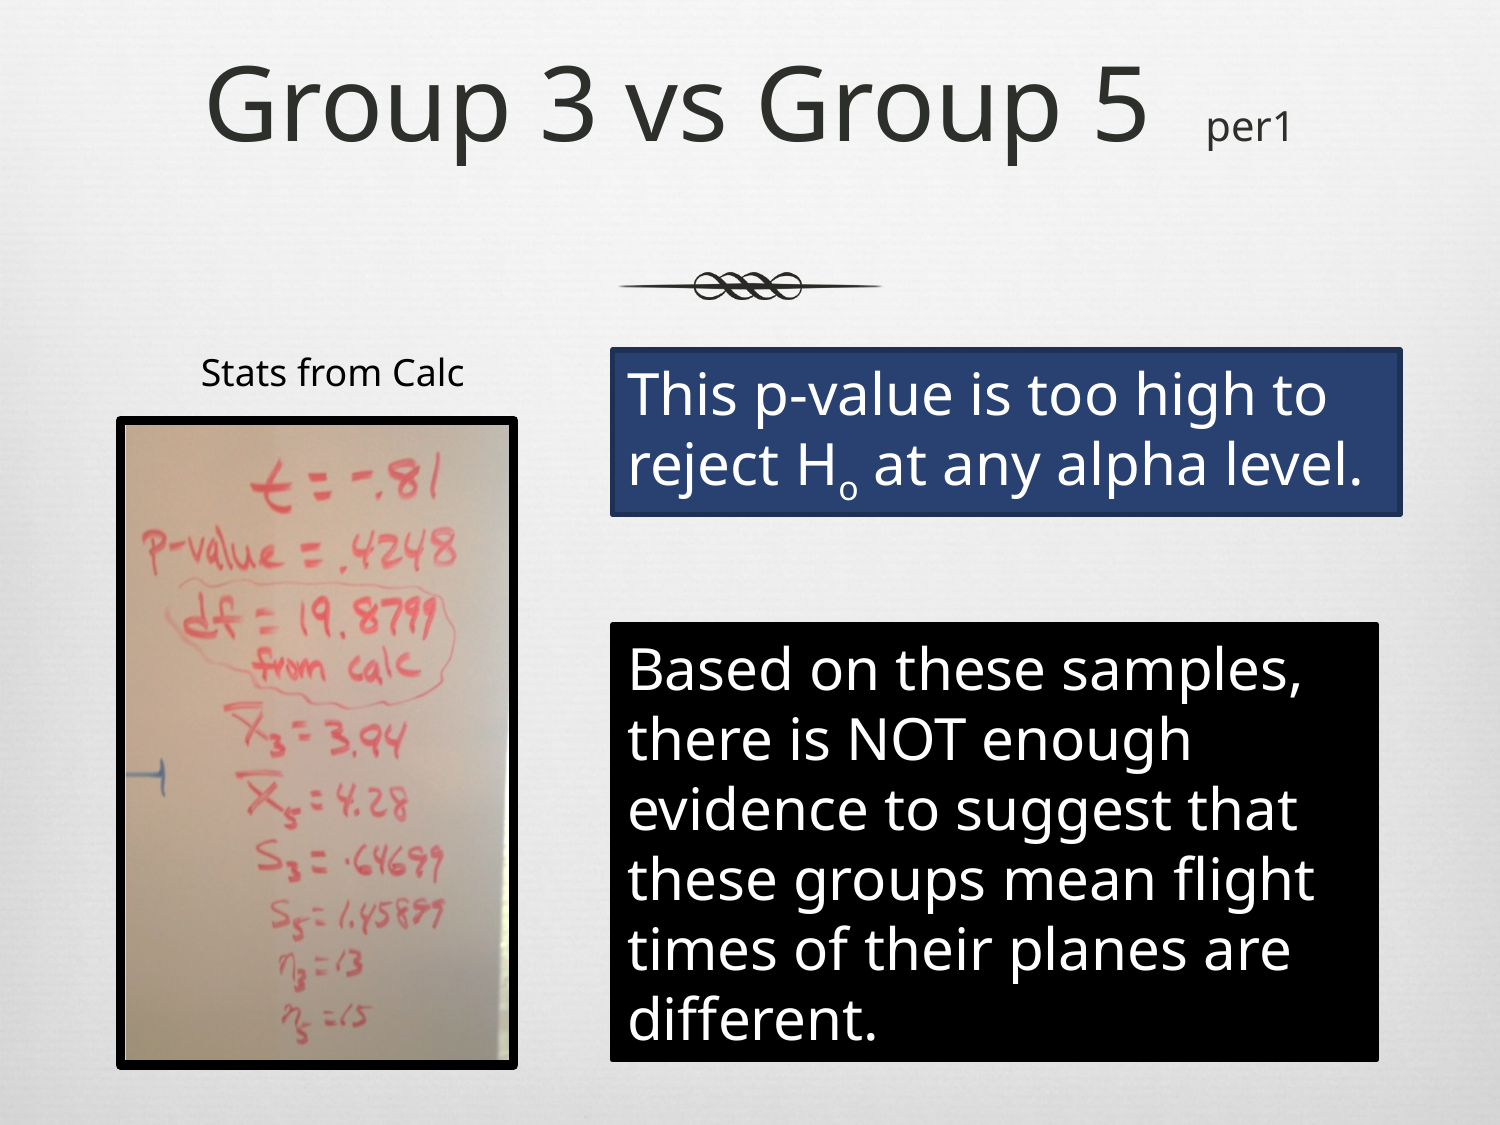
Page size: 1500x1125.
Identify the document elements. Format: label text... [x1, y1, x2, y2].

text_box Stats from Calc [186, 341, 480, 402]
picture [615, 272, 885, 300]
picture [0, 425, 636, 1060]
text_box This p-value is too high to reject Ho at any alpha level. [610, 347, 1403, 517]
text_box Based on these samples, there is NOT enough evidence to suggest that these groups mean flight times of their planes are different. [610, 622, 1379, 1062]
title Group 3 vs Group 5 per1 [112, 37, 1388, 161]
